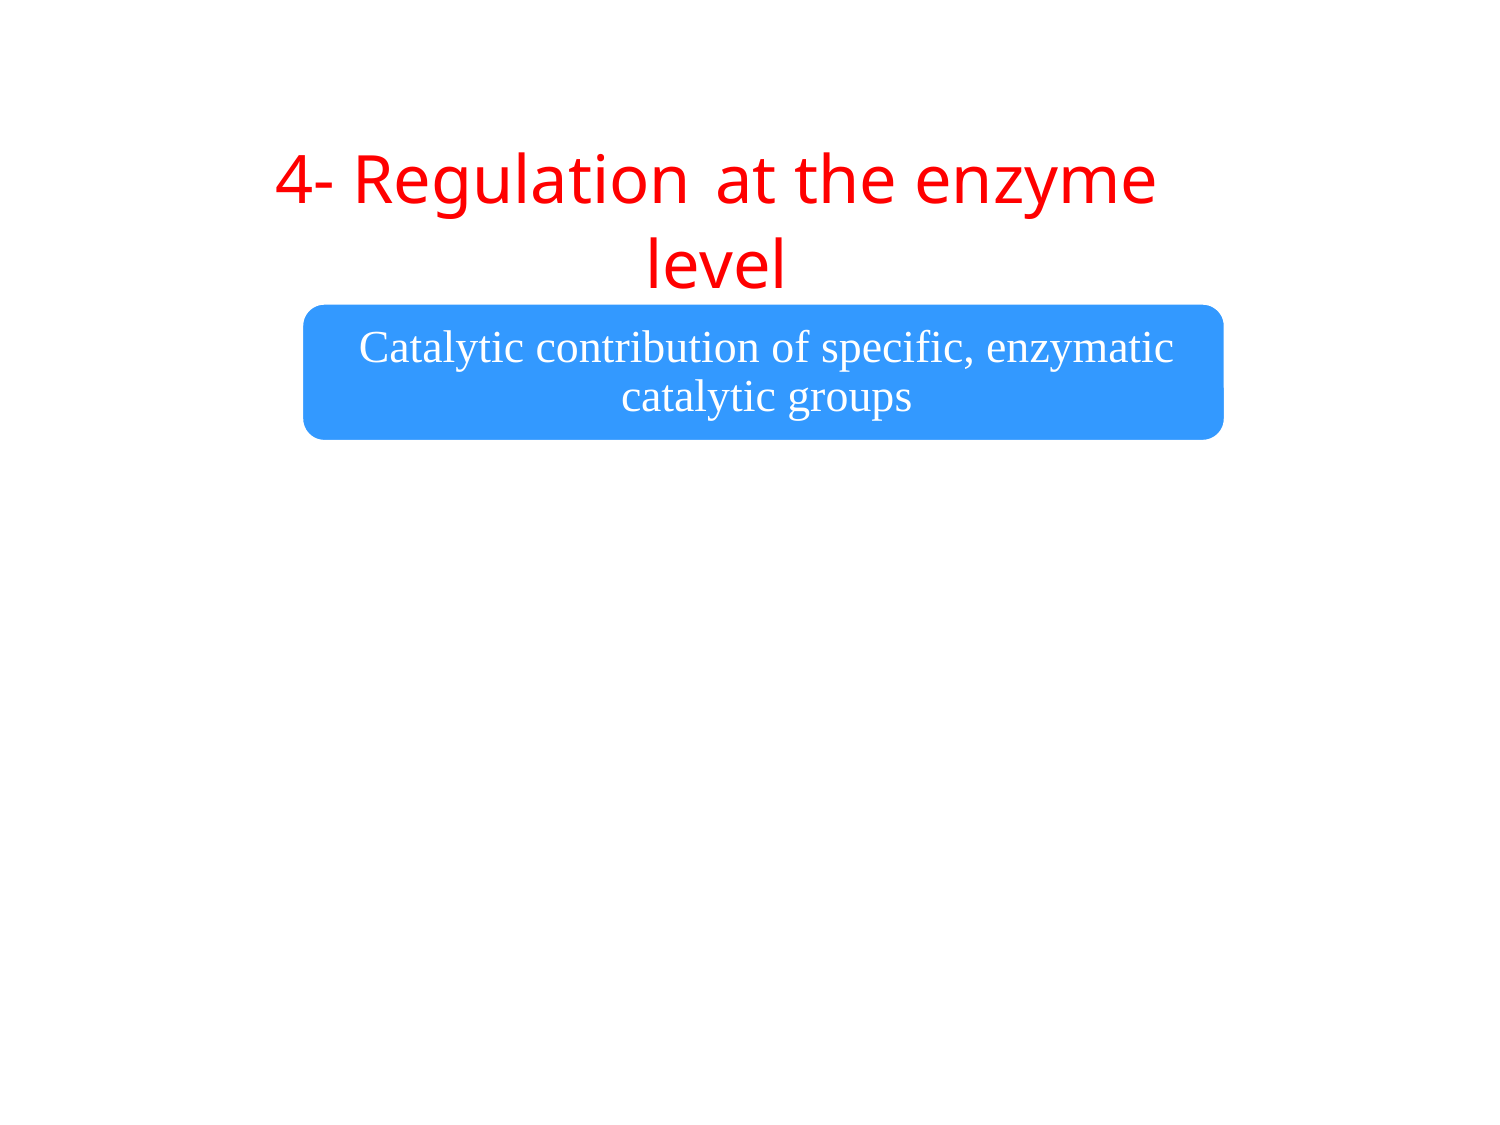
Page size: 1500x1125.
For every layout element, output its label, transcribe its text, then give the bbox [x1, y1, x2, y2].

title 4- Regulation at the enzyme level [183, 113, 1252, 302]
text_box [300, 302, 1227, 448]
